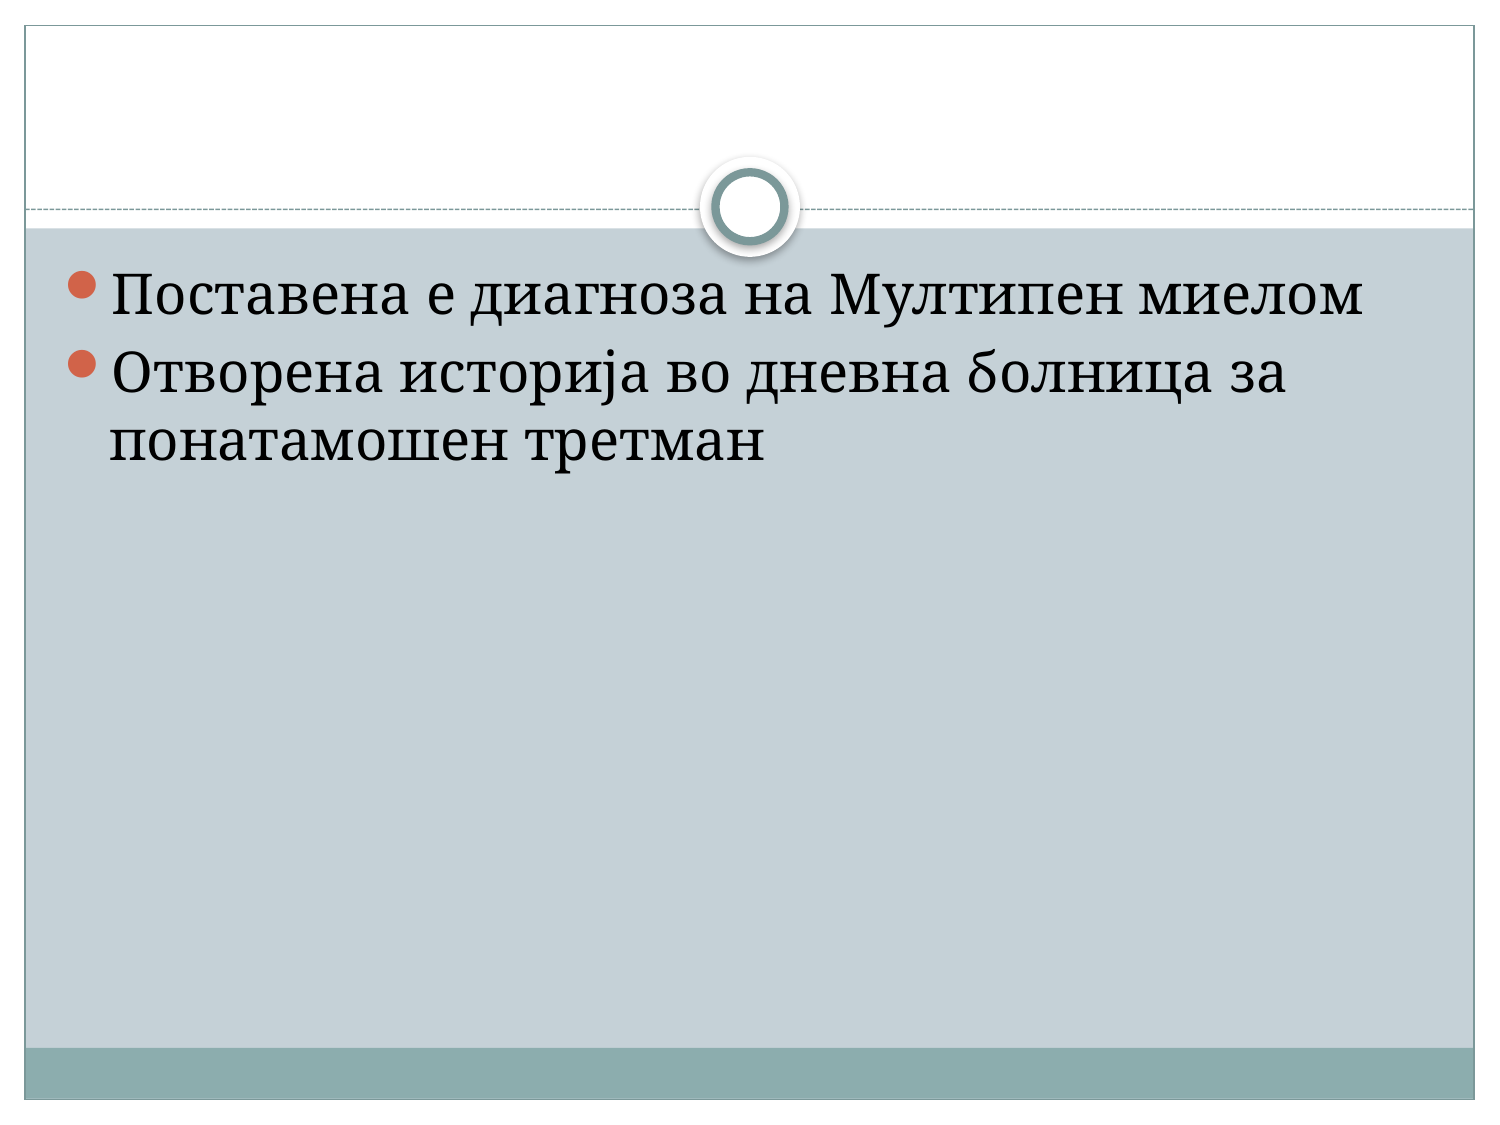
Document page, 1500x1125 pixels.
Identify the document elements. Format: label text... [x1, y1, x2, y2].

list Поставена е диагноза на Мултипен миелом Отворена историја во дневна болница за понатамошен третман [49, 250, 1445, 1001]
